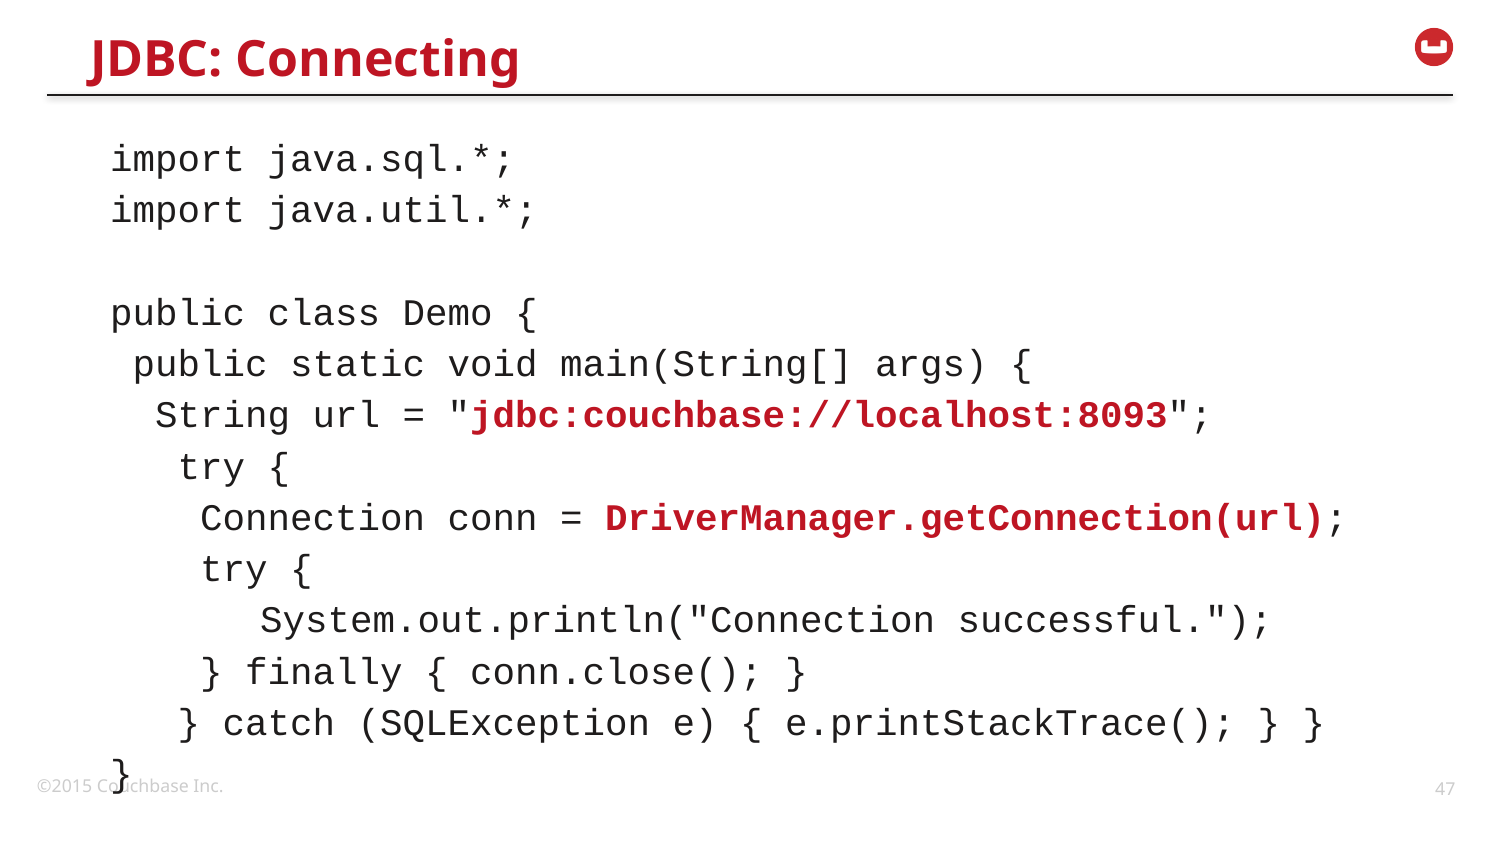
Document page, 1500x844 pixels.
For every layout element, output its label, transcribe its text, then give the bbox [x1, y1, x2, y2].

picture [1425, 27, 1454, 67]
list import java.sql.*; import java.util.*; public class Demo { public static void main(String[] args) { String url = "jdbc:couchbase://localhost:8093"; try { Connection conn = DriverManager.getConnection(url); try { System.out.println("Connection successful."); } finally { conn.close(); } } catch (SQLException e) { e.printStackTrace(); } } } [75, 126, 1425, 741]
title JDBC: Connecting [75, 27, 1425, 96]
